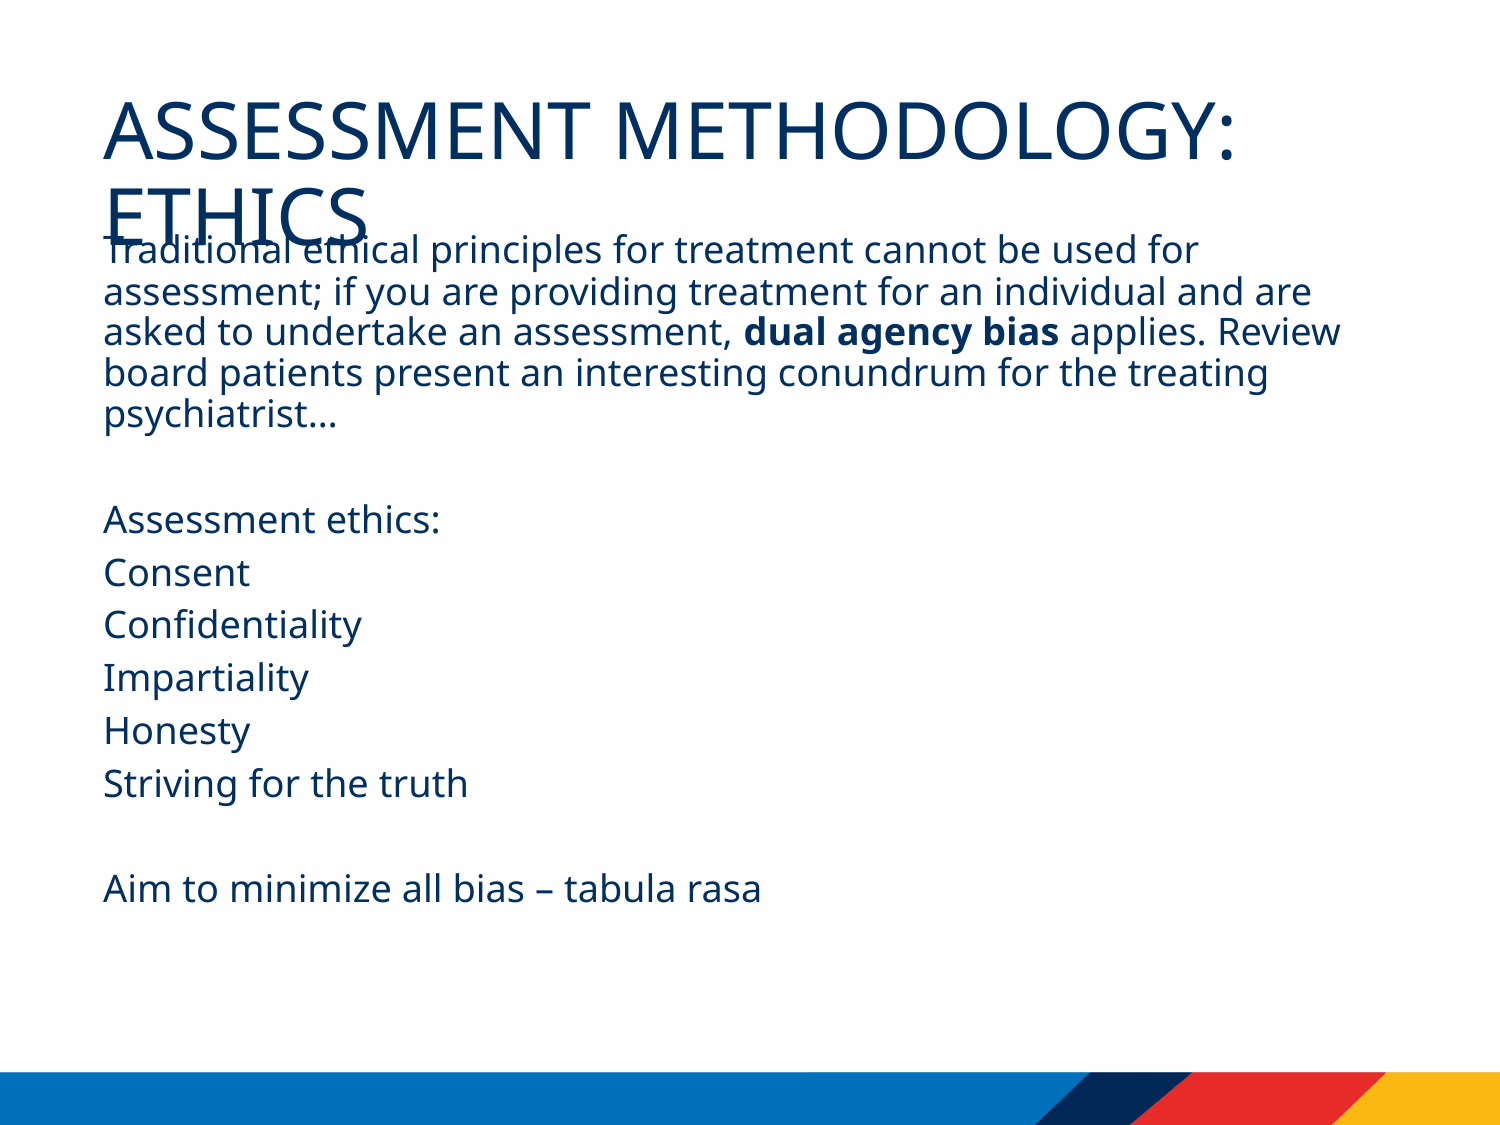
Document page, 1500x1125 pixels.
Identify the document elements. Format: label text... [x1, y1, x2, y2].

picture [0, 0, 1500, 1125]
list Traditional ethical principles for treatment cannot be used for assessment; if you are providing treatment for an individual and are asked to undertake an assessment, dual agency bias applies. Review board patients present an interesting conundrum for the treating psychiatrist… Assessment ethics: Consent Confidentiality Impartiality Honesty Striving for the truth Aim to minimize all bias – tabula rasa [103, 231, 1397, 916]
title Assessment methodology: Ethics [103, 90, 1400, 203]
